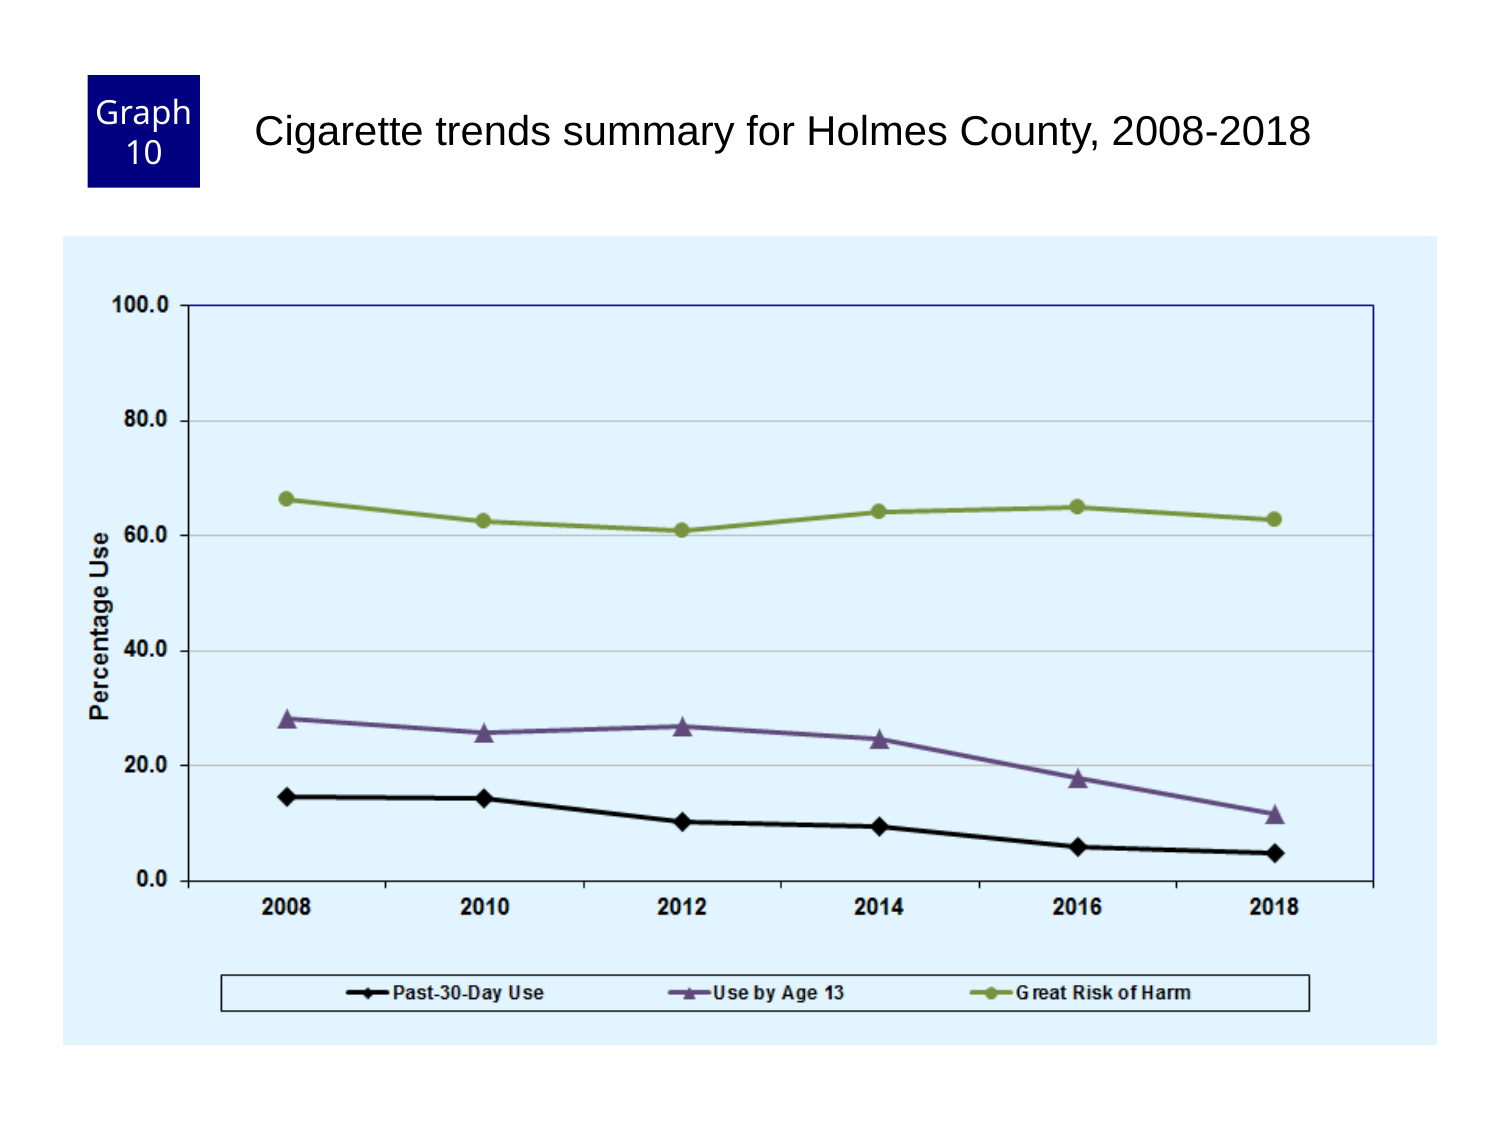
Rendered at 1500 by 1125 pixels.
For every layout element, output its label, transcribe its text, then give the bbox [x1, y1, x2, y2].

text_box Cigarette trends summary for Holmes County, 2008-2018 [249, 99, 1438, 225]
picture [62, 236, 1437, 1046]
text_box Graph 10 [87, 75, 200, 188]
